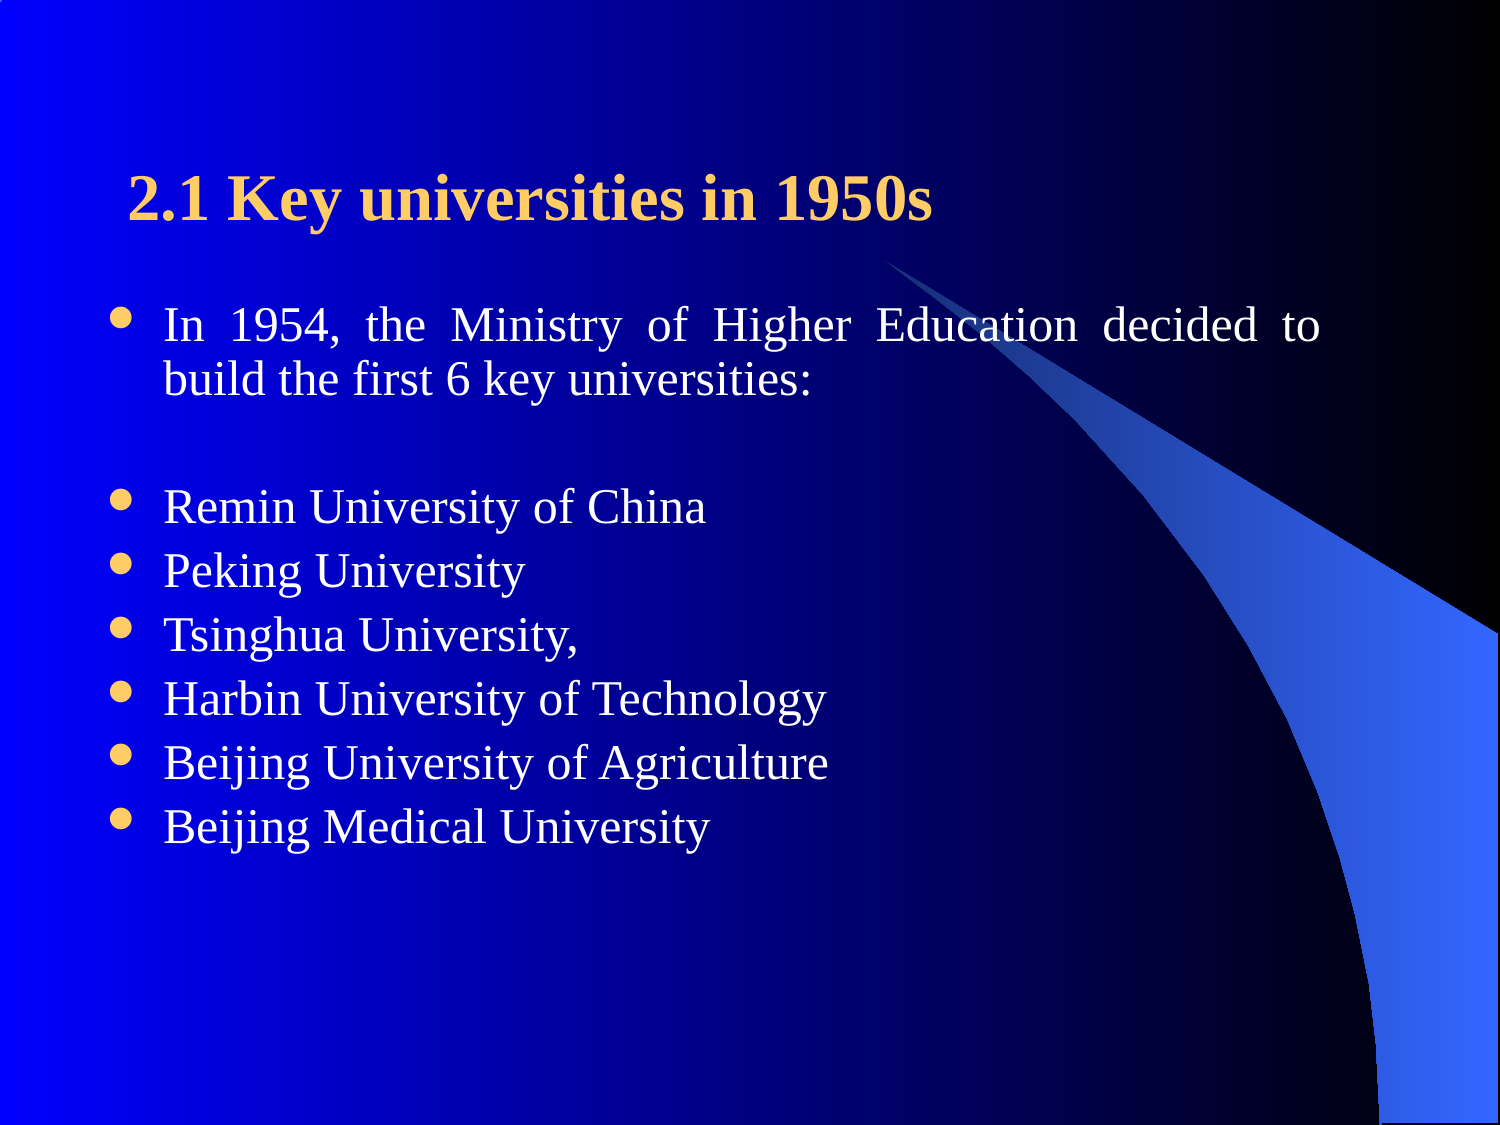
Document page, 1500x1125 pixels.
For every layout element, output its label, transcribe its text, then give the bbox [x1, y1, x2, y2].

title 2.1 Key universities in 1950s [111, 99, 1438, 288]
list In 1954, the Ministry of Higher Education decided to build the first 6 key universities: Remin University of China Peking University Tsinghua University, Harbin University of Technology Beijing University of Agriculture Beijing Medical University [76, 290, 1353, 1085]
